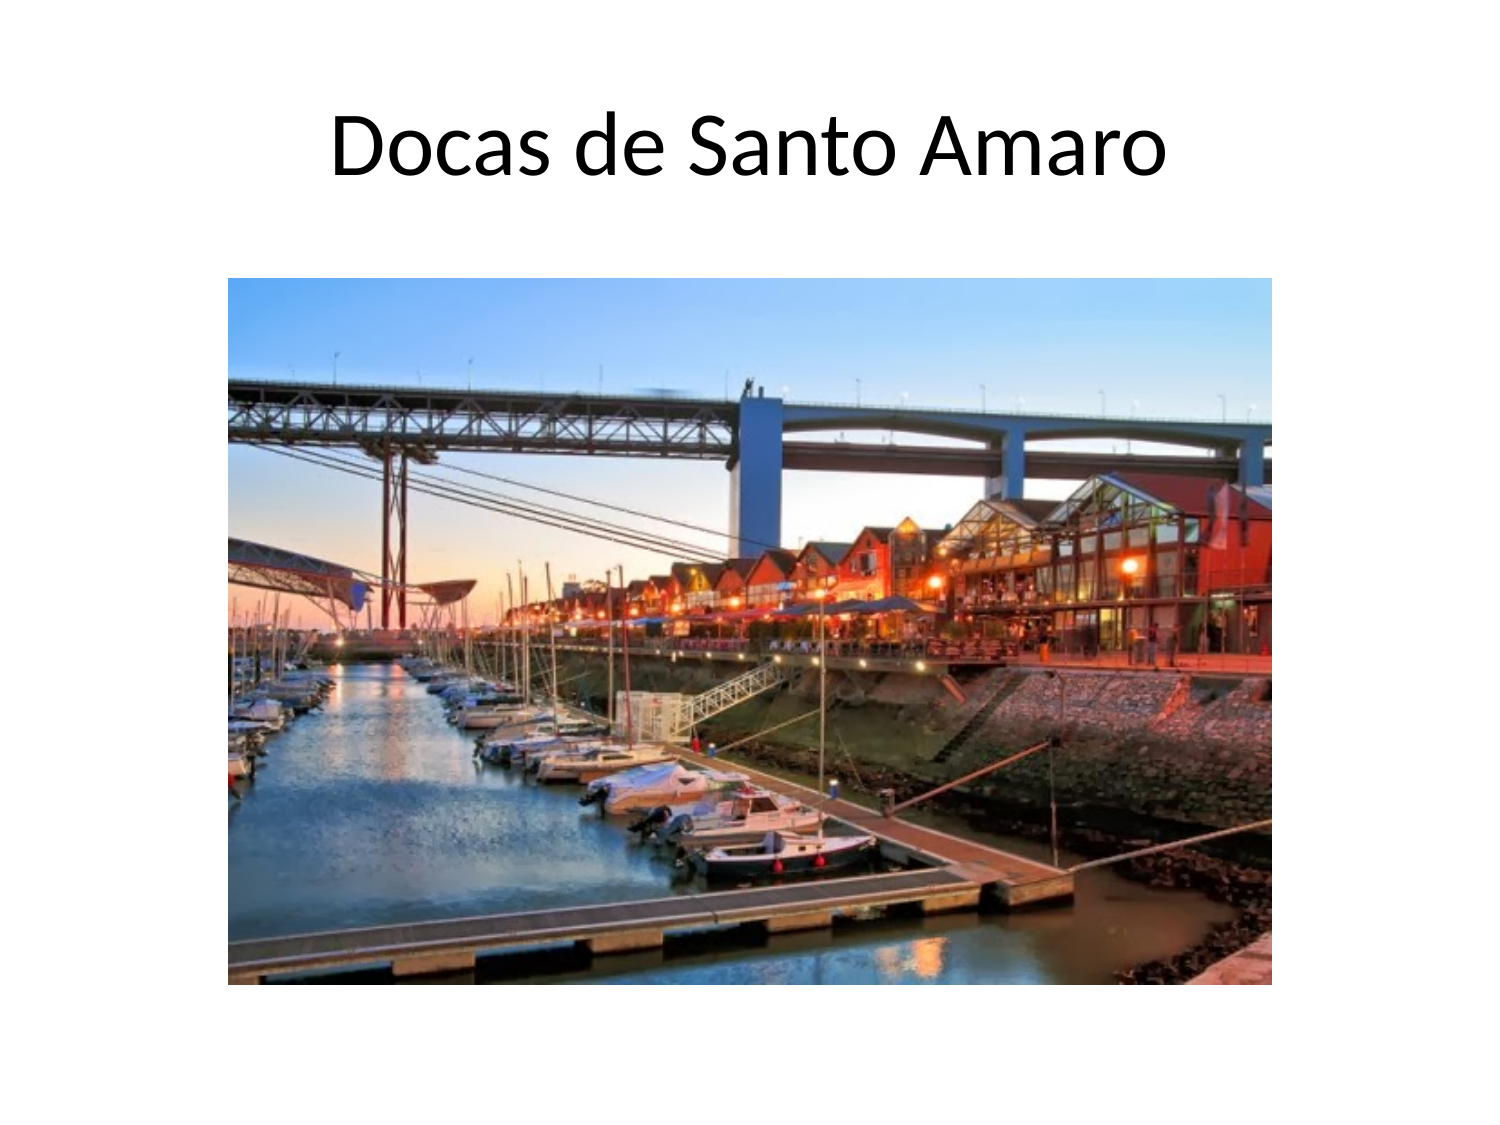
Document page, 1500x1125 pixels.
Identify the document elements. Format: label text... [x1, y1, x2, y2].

title Docas de Santo Amaro [75, 45, 1425, 233]
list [228, 278, 1272, 986]
